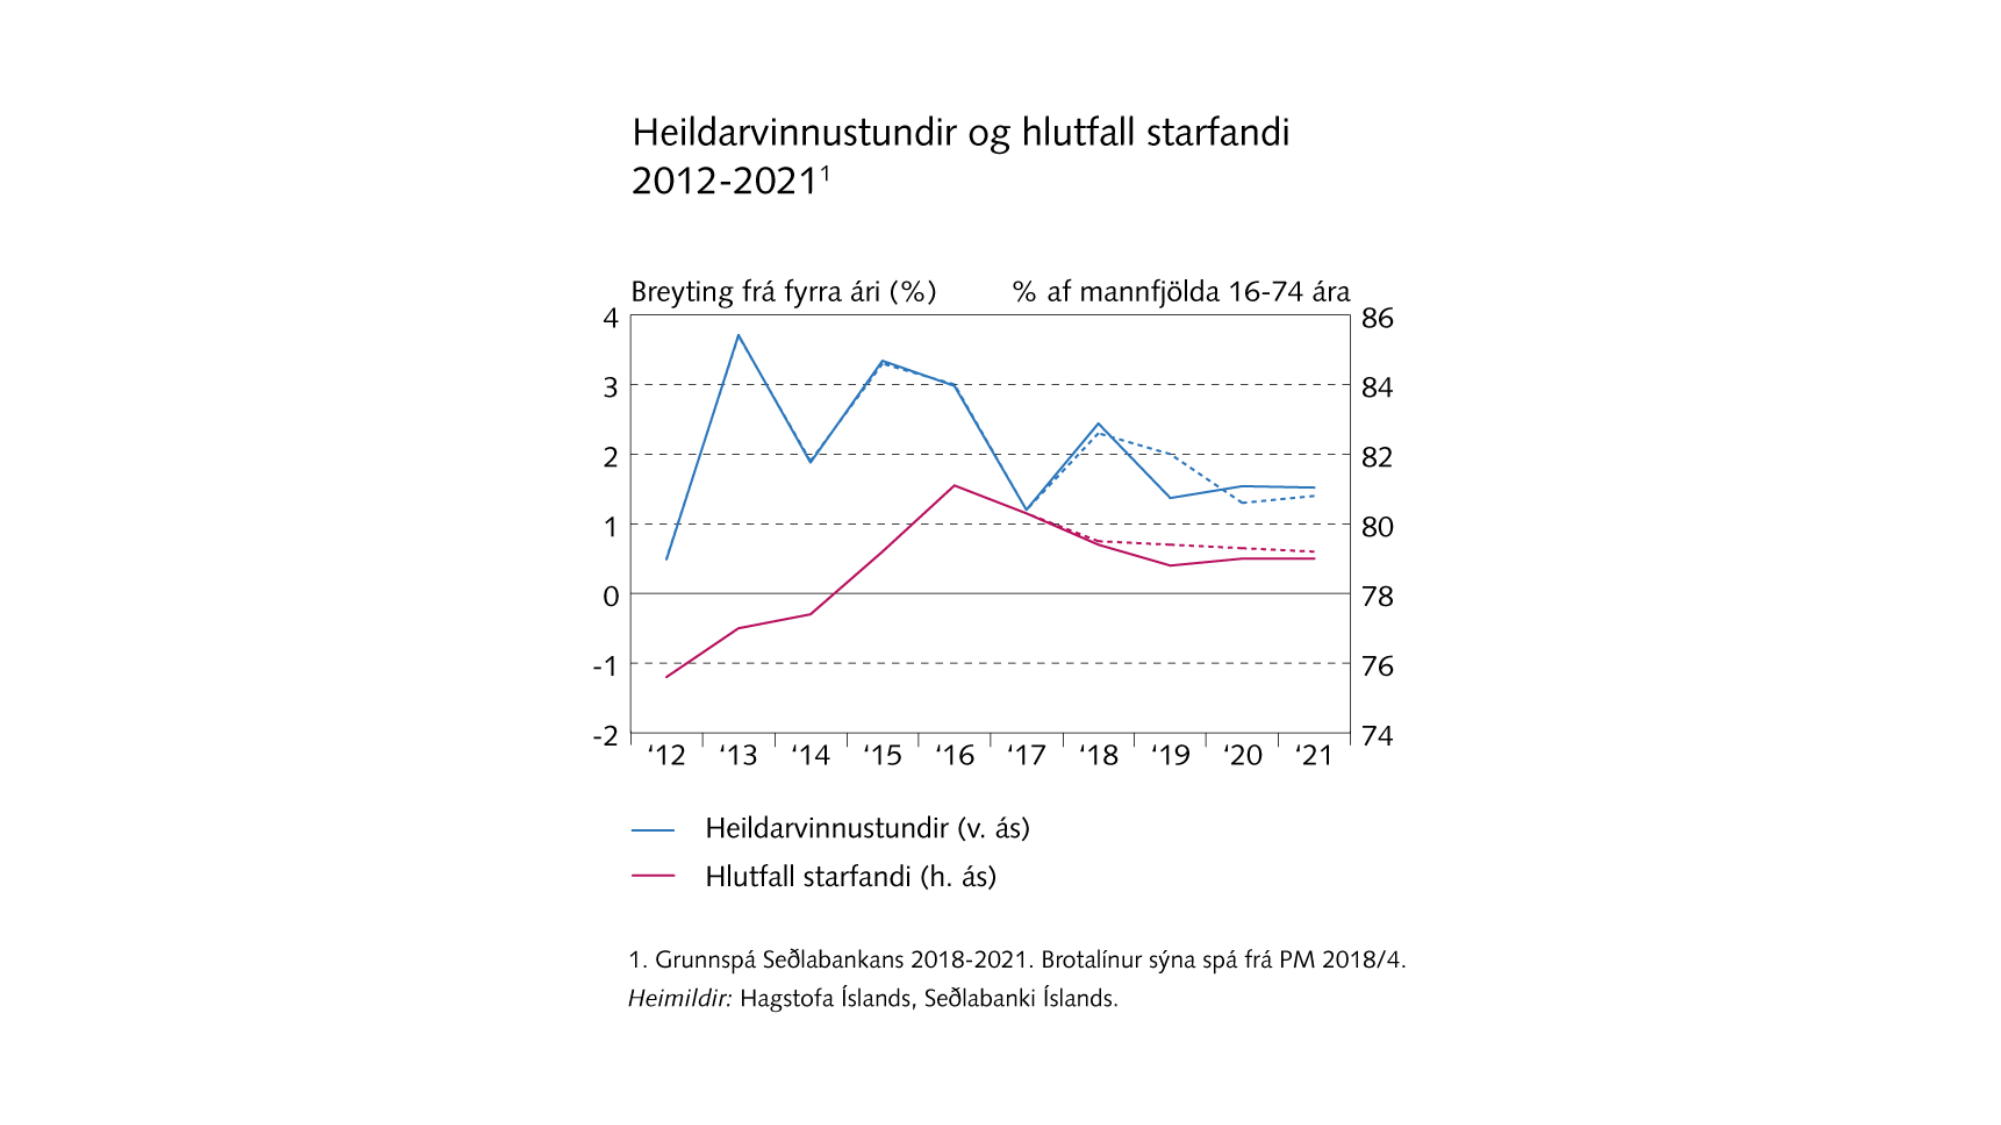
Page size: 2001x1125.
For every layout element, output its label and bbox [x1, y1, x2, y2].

picture [591, 112, 1408, 1013]
